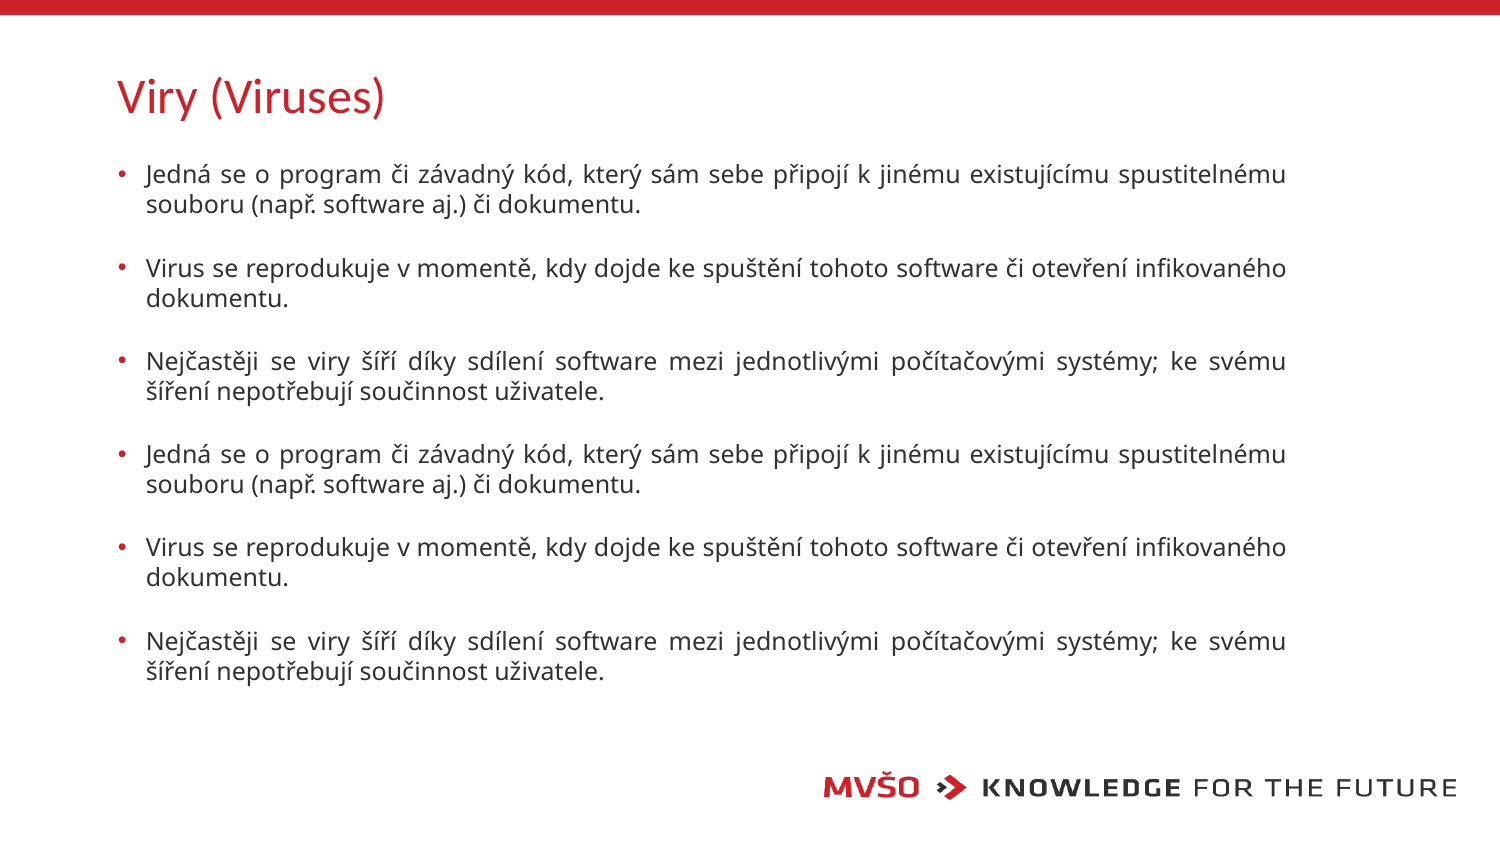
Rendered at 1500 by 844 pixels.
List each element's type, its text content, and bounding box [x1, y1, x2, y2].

list Jedná se o program či závadný kód, který sám sebe připojí k jinému existujícímu spustitelnému souboru (např. software aj.) či dokumentu. Virus se reprodukuje v momentě, kdy dojde ke spuštění tohoto software či otevření infikovaného dokumentu. Nejčastěji se viry šíří díky sdílení software mezi jednotlivými počítačovými systémy; ke svému šíření nepotřebují součinnost uživatele. Jedná se o program či závadný kód, který sám sebe připojí k jinému existujícímu spustitelnému souboru (např. software aj.) či dokumentu. Virus se reprodukuje v momentě, kdy dojde ke spuštění tohoto software či otevření infikovaného dokumentu. Nejčastěji se viry šíří díky sdílení software mezi jednotlivými počítačovými systémy; ke svému šíření nepotřebují součinnost uživatele. [102, 144, 1304, 680]
title Viry (Viruses) [102, 55, 1101, 144]
picture [824, 771, 1456, 800]
